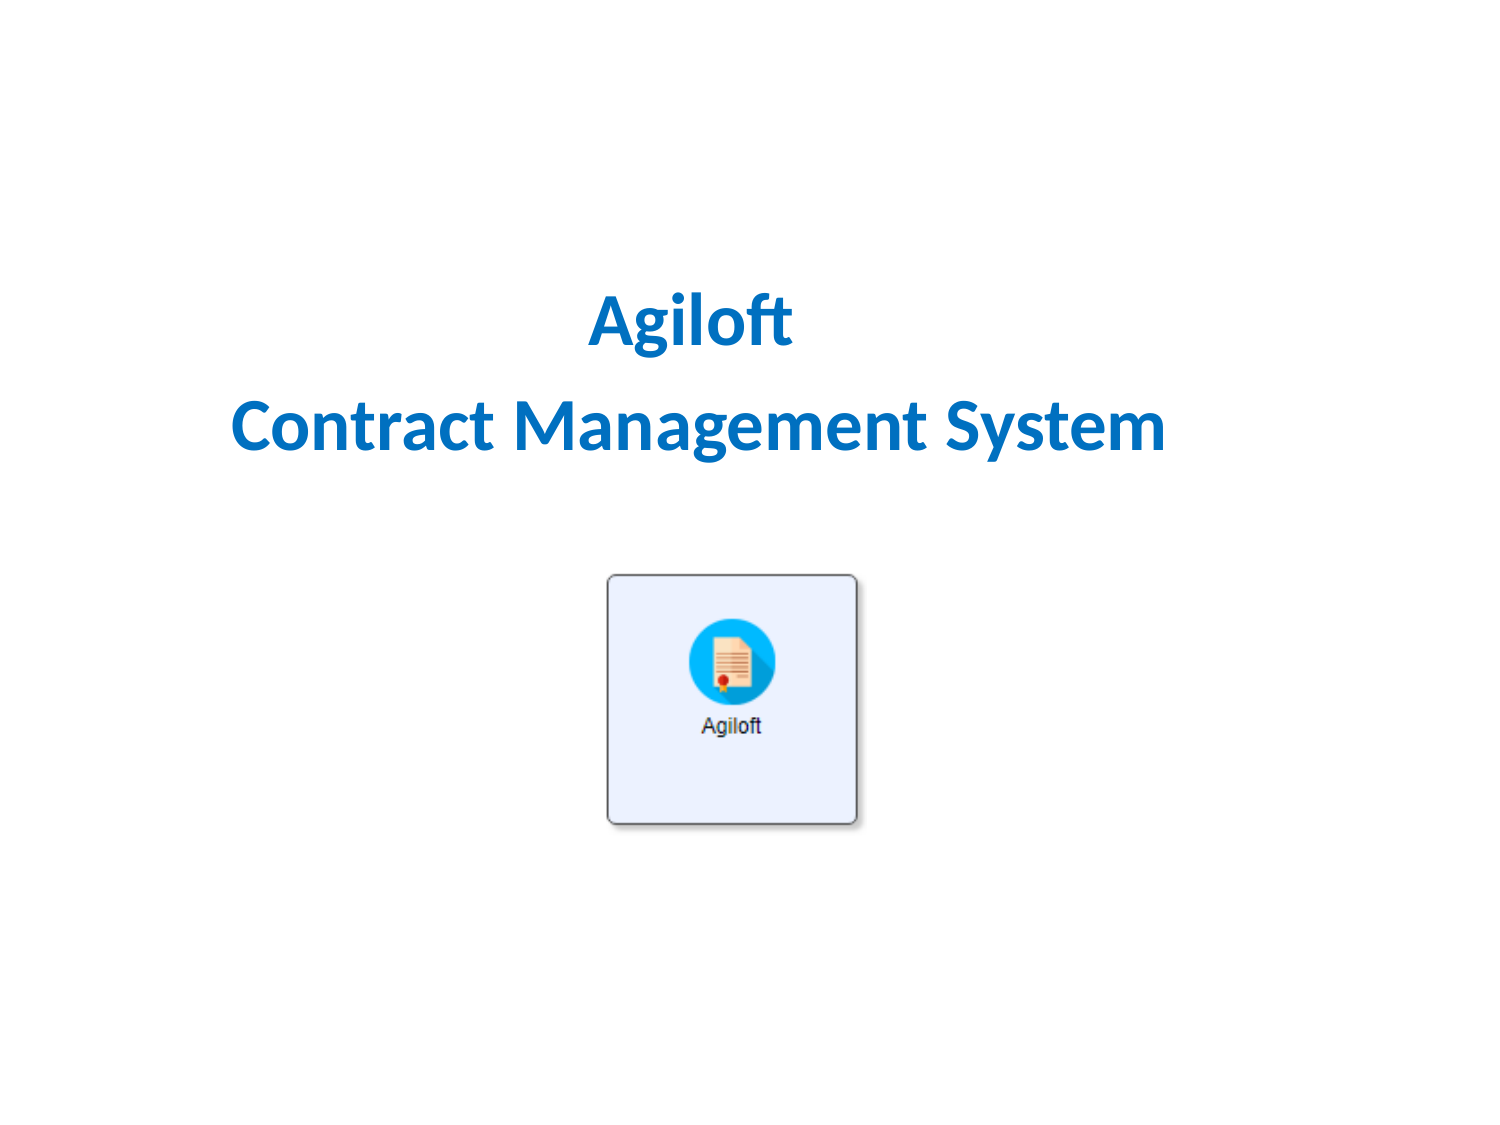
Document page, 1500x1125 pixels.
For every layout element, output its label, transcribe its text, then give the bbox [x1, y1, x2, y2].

text_box Agiloft Contract Management System [75, 262, 1325, 525]
picture [599, 562, 867, 837]
